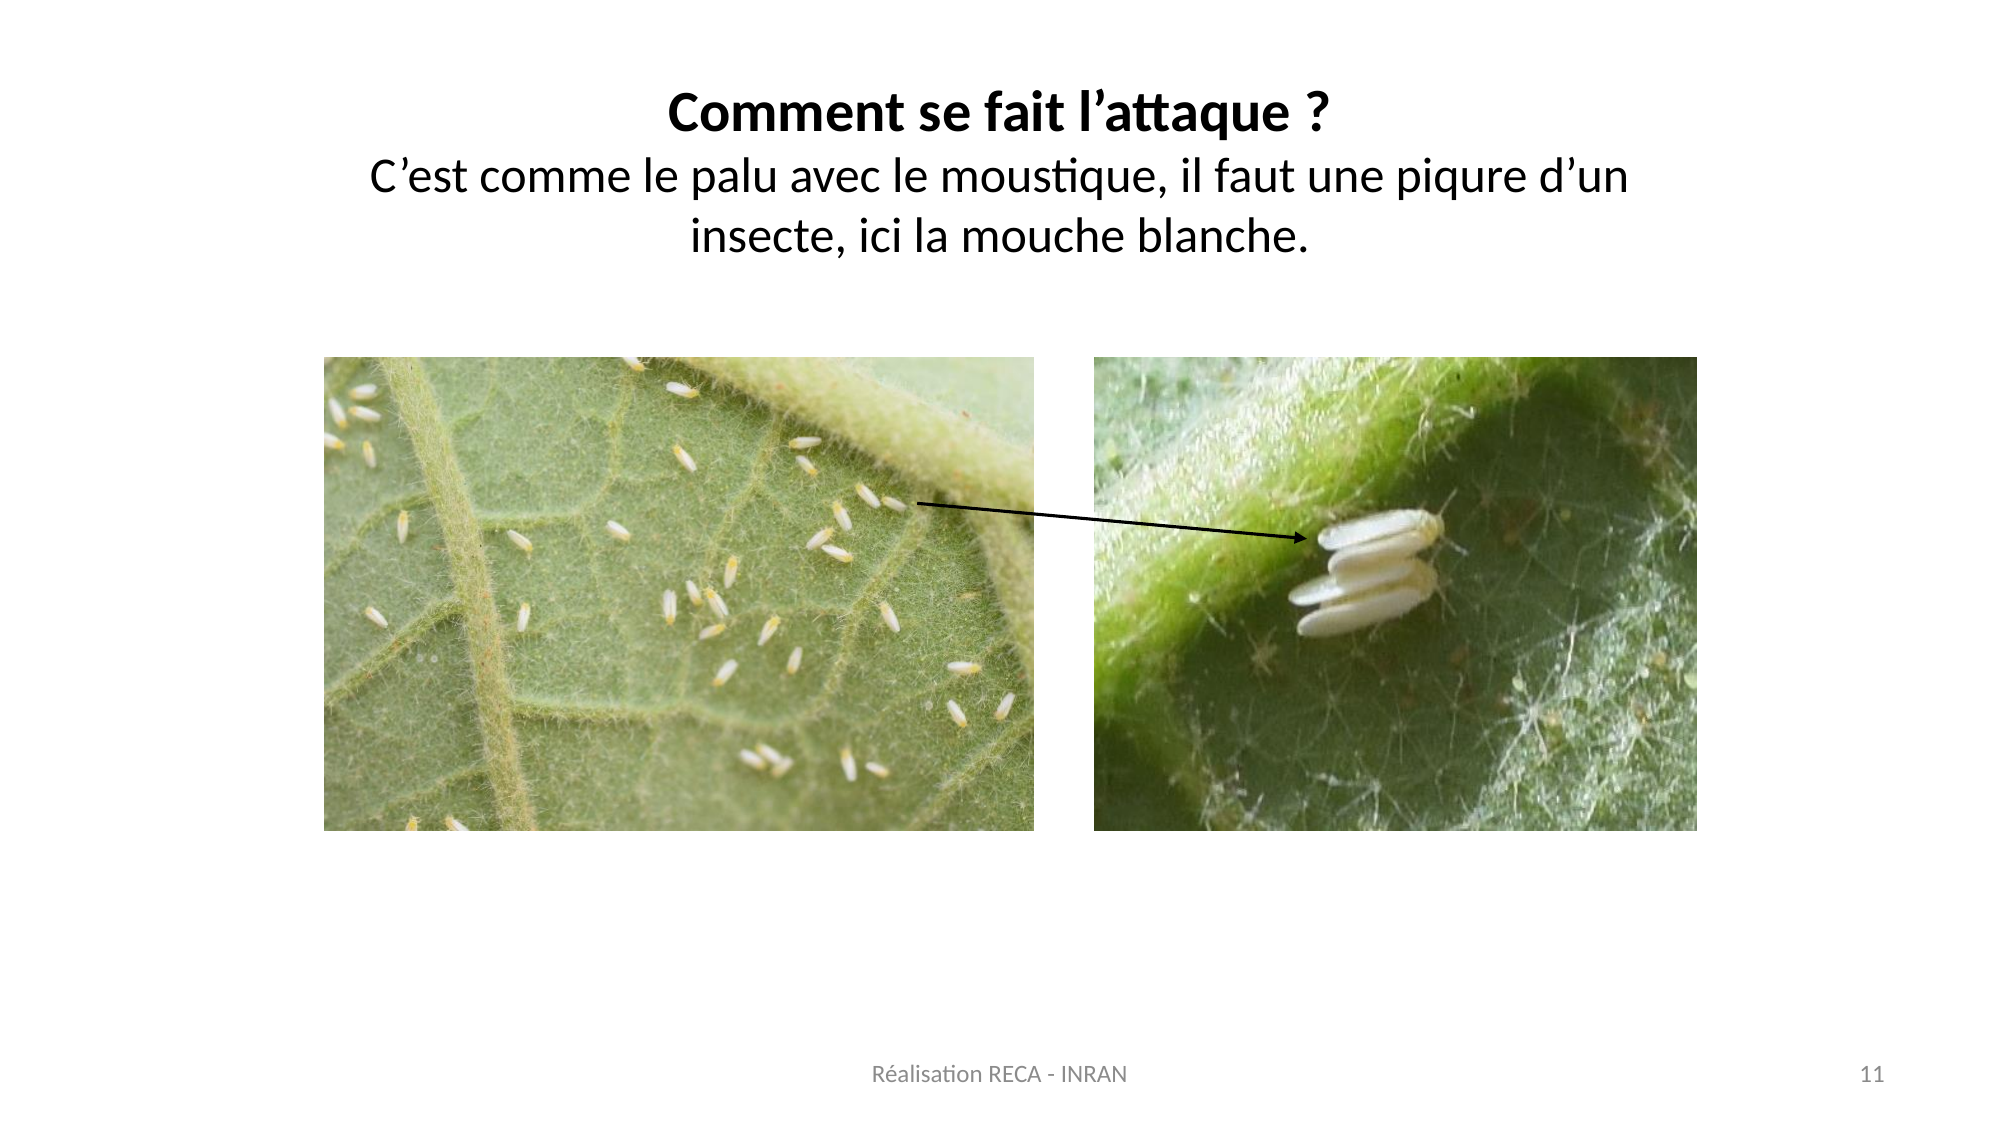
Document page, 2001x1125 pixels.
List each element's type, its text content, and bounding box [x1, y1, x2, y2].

footer Réalisation RECA - INRAN [683, 1042, 1317, 1103]
slide_number 11 [1433, 1042, 1900, 1103]
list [1094, 357, 1698, 831]
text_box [916, 503, 1308, 539]
picture [324, 357, 1034, 831]
title Comment se fait l’attaque ? C’est comme le palu avec le moustique, il faut une piqure d’un insecte, ici la mouche blanche. [324, 45, 1675, 291]
